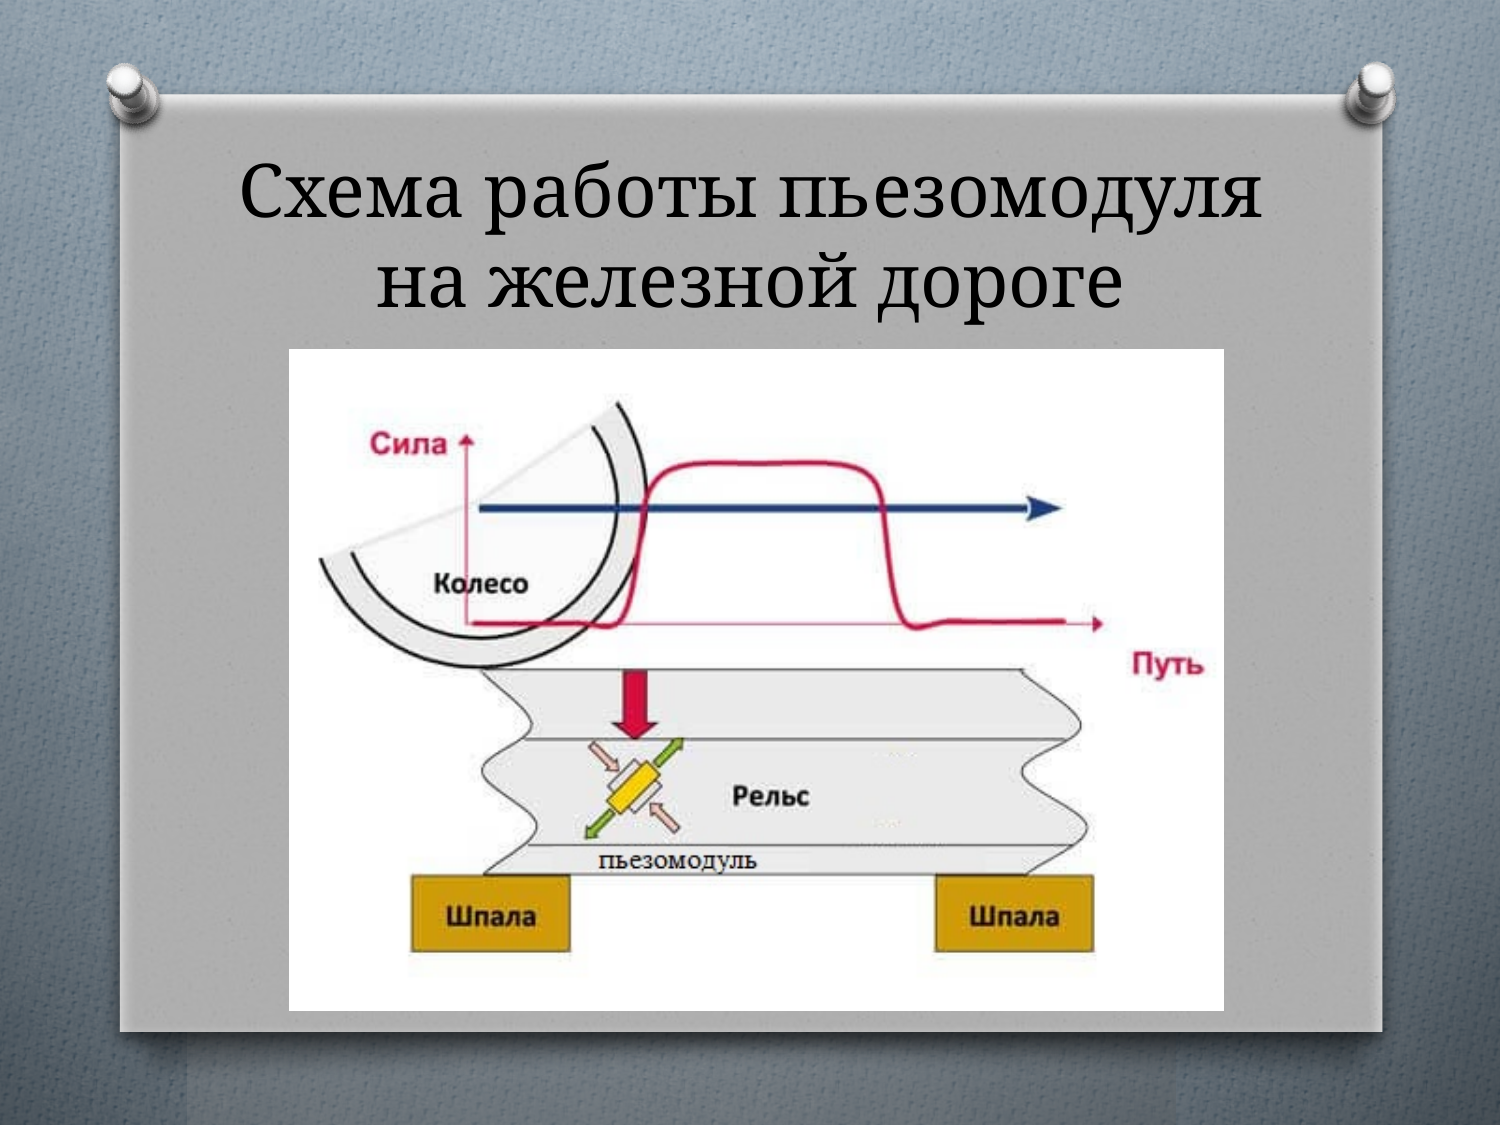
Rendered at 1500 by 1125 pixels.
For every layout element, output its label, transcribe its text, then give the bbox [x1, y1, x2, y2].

title Схема работы пьезомодуля на железной дороге [179, 134, 1323, 332]
picture [75, 29, 198, 153]
picture [1317, 35, 1439, 156]
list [288, 349, 1224, 1012]
